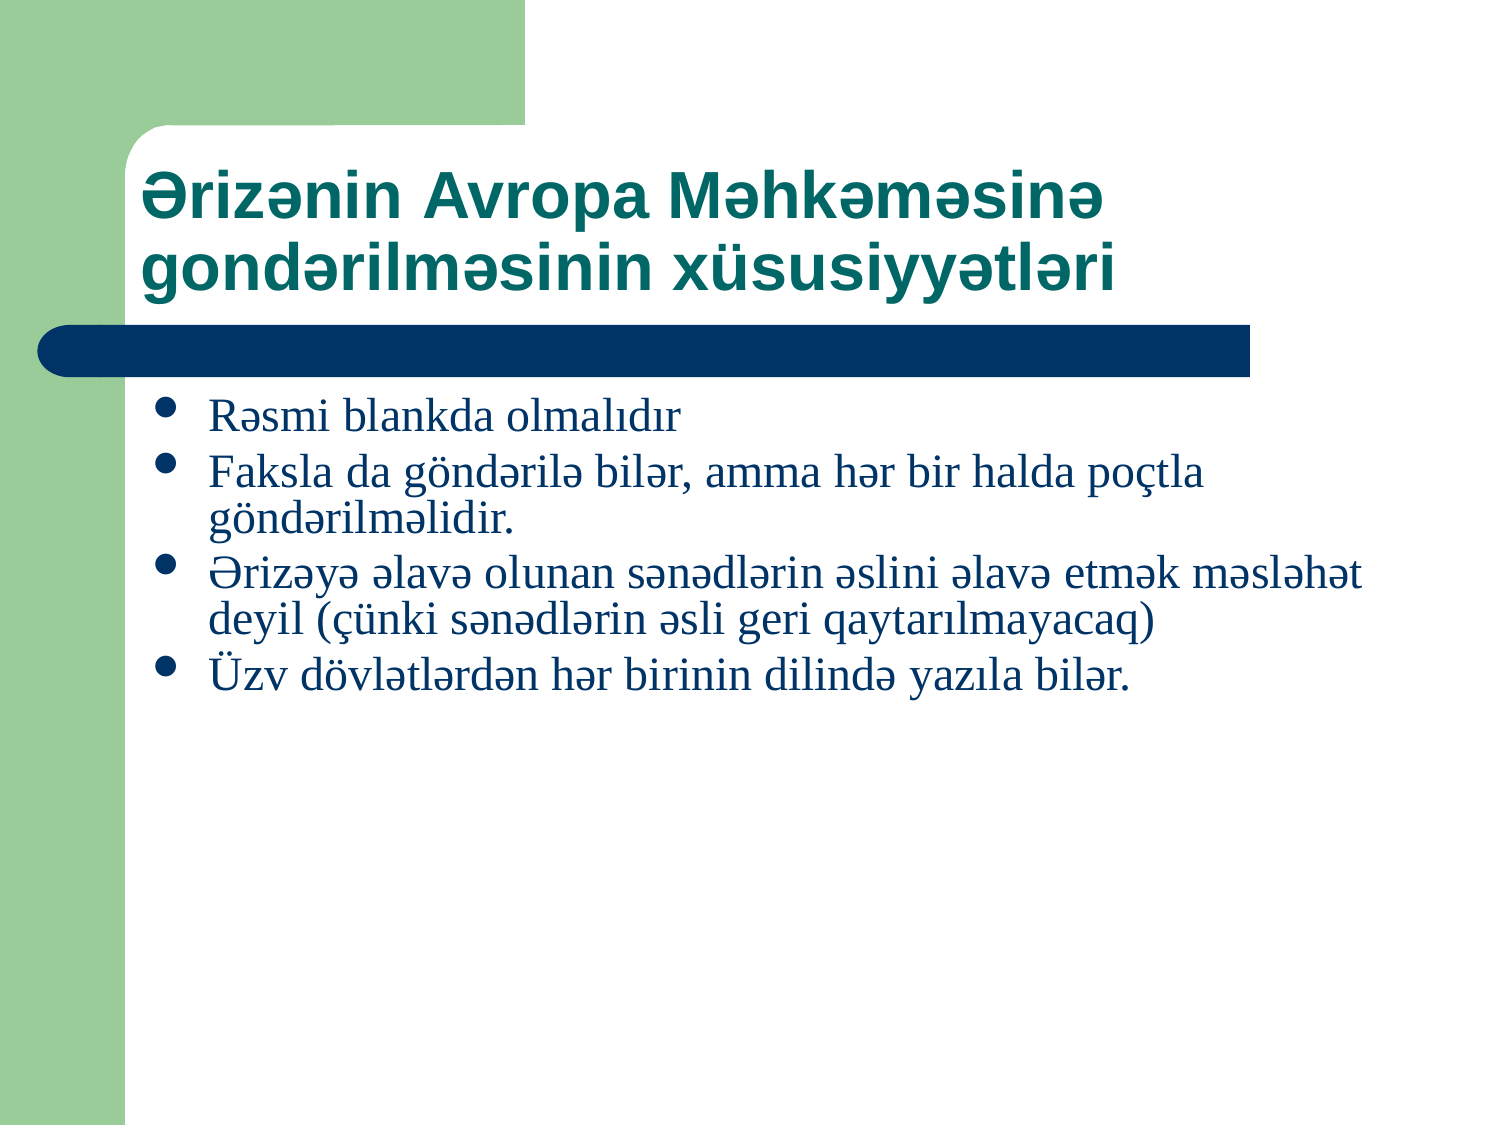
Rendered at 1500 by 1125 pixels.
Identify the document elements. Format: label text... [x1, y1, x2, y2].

title Ərizənin Avropa Məhkəməsinə gondərilməsinin xüsusiyyətləri [124, 124, 1426, 313]
list Rəsmi blankda olmalıdır Faksla da göndərilə bilər, amma hər bir halda poçtla göndərilməlidir. Ərizəyə əlavə olunan sənədlərin əslini əlavə etmək məsləhət deyil (çünki sənədlərin əsli geri qaytarılmayacaq) Üzv dövlətlərdən hər birinin dilində yazıla bilər. [137, 387, 1400, 999]
